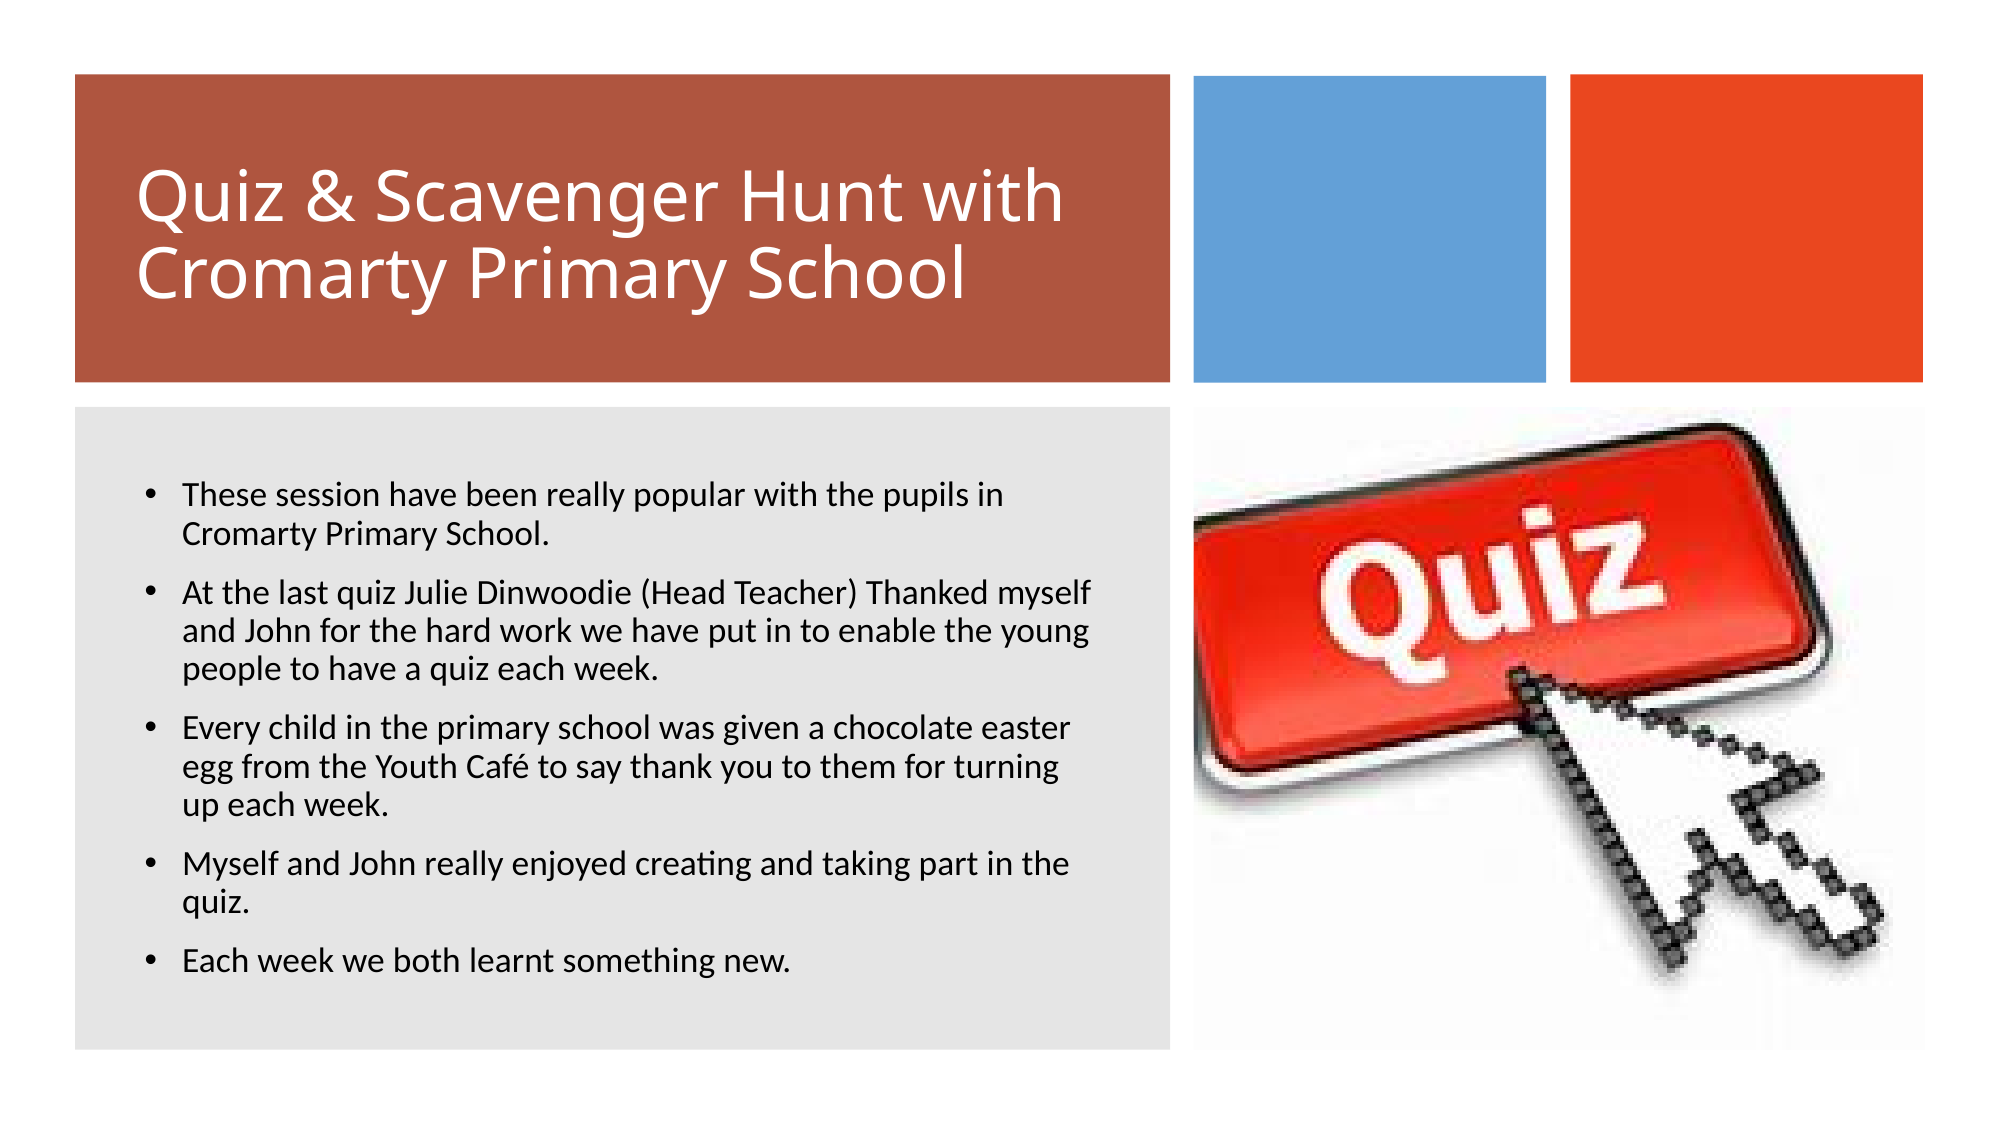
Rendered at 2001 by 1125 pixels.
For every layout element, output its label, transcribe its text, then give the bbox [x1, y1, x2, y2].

text_box [1569, 73, 1924, 383]
title Quiz & Scavenger Hunt with Cromarty Primary School [120, 120, 1119, 354]
list These session have been really popular with the pupils in Cromarty Primary School. At the last quiz Julie Dinwoodie (Head Teacher) Thanked myself and John for the hard work we have put in to enable the young people to have a quiz each week. Every child in the primary school was given a chocolate easter egg from the Youth Café to say thank you to them for turning up each week. Myself and John really enjoyed creating and taking part in the quiz. Each week we both learnt something new. [129, 459, 1119, 998]
picture [1193, 406, 1925, 1050]
text_box [74, 406, 1171, 1051]
text_box [1193, 75, 1547, 384]
text_box [74, 73, 1171, 383]
